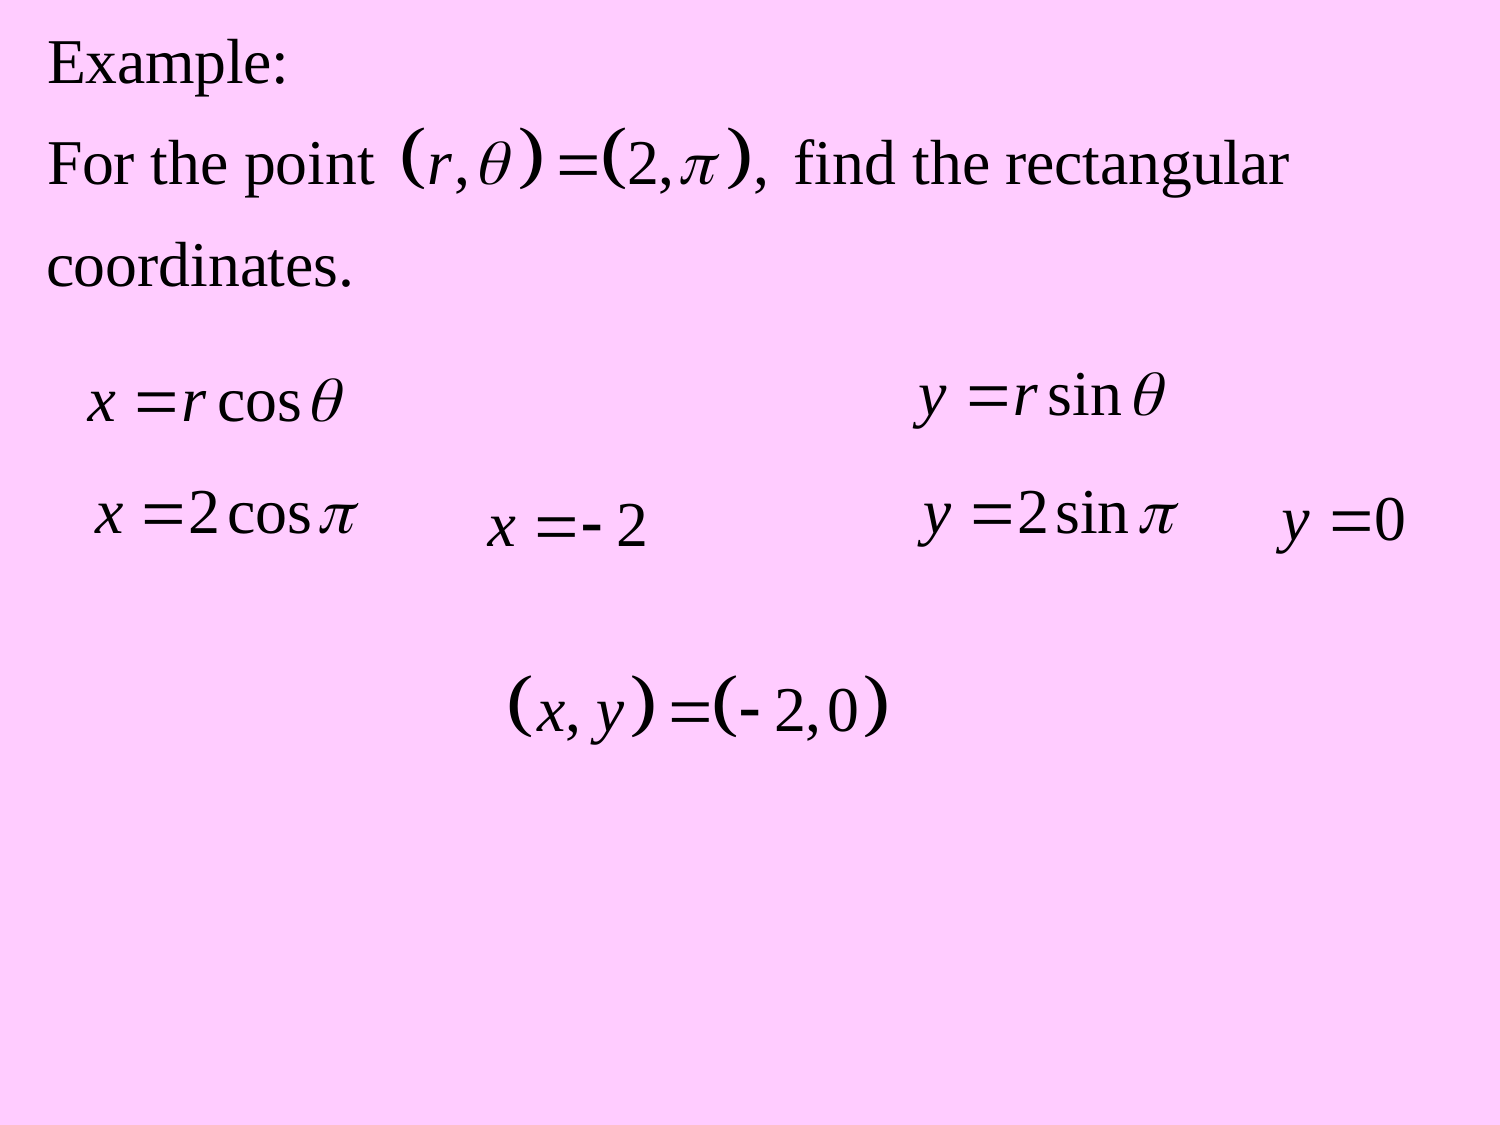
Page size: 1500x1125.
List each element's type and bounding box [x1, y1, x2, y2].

text_box [902, 356, 1180, 443]
text_box [81, 474, 375, 550]
text_box [37, 24, 1319, 302]
text_box [1265, 481, 1415, 568]
text_box [906, 474, 1195, 561]
text_box [499, 662, 894, 769]
text_box [474, 487, 656, 563]
text_box [74, 362, 357, 438]
